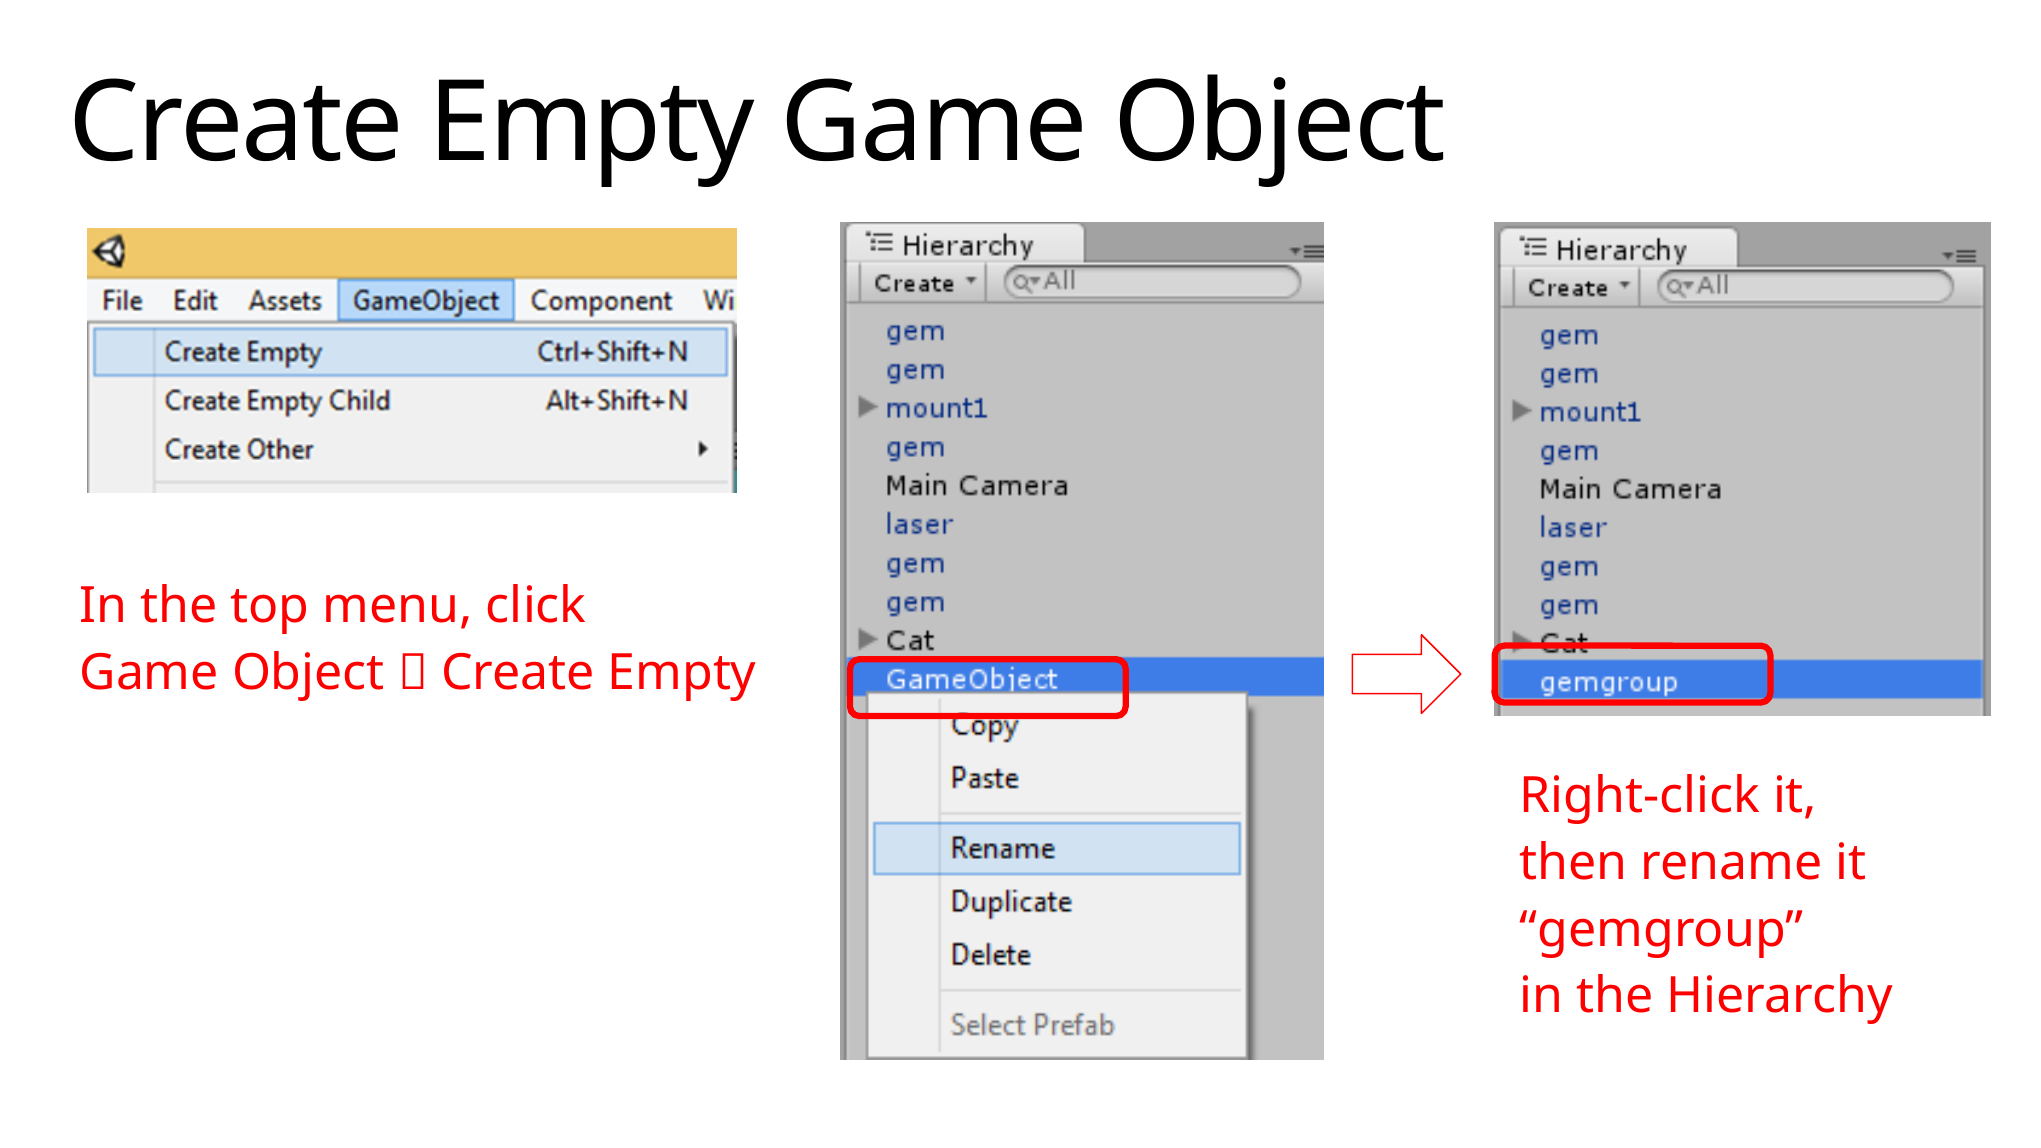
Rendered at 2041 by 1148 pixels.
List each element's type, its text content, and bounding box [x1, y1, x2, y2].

picture [87, 228, 737, 493]
title Create Empty Game Object [45, 48, 1996, 199]
text_box [1351, 634, 1462, 715]
text_box Right-click it, then rename it “gemgroup” in the Hierarchy [1489, 745, 1975, 1048]
text_box In the top menu, click Game Object  Create Empty [49, 555, 787, 725]
picture [839, 222, 1324, 1060]
picture [1494, 222, 1991, 717]
